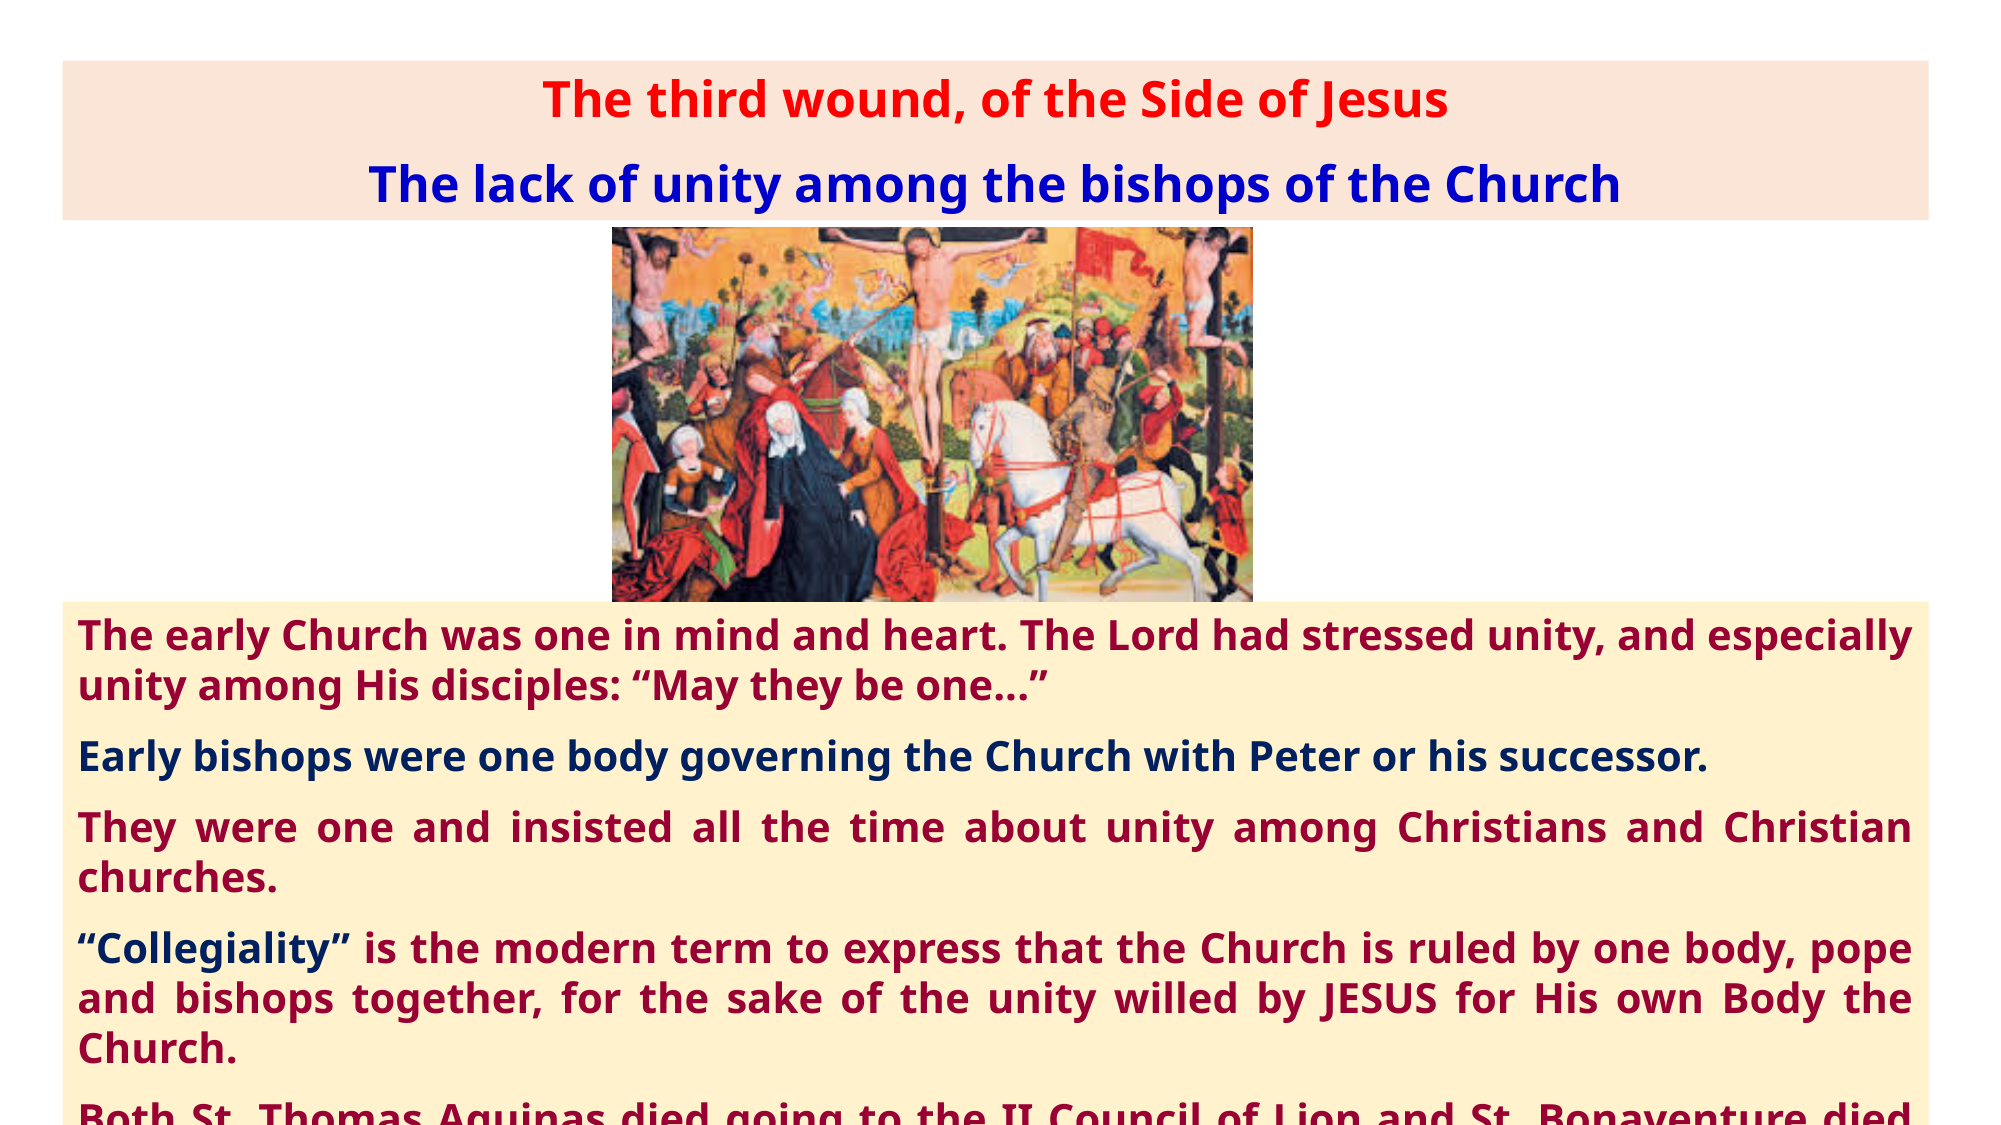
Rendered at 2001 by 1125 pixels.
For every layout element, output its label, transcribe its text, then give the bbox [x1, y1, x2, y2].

text_box The third wound, of the Side of Jesus The lack of unity among the bishops of the Church [62, 60, 1929, 221]
text_box The early Church was one in mind and heart. The Lord had stressed unity, and especially unity among His disciples: “May they be one...” Early bishops were one body governing the Church with Peter or his successor. They were one and insisted all the time about unity among Christians and Christian churches. “Collegiality” is the modern term to express that the Church is ruled by one body, pope and bishops together, for the sake of the unity willed by JESUS for His own Body the Church. Both St. Thomas Aquinas died going to the II Council of Lion and St. Bonaventure died while participating to it.. [62, 601, 1929, 1125]
picture [612, 227, 1253, 602]
